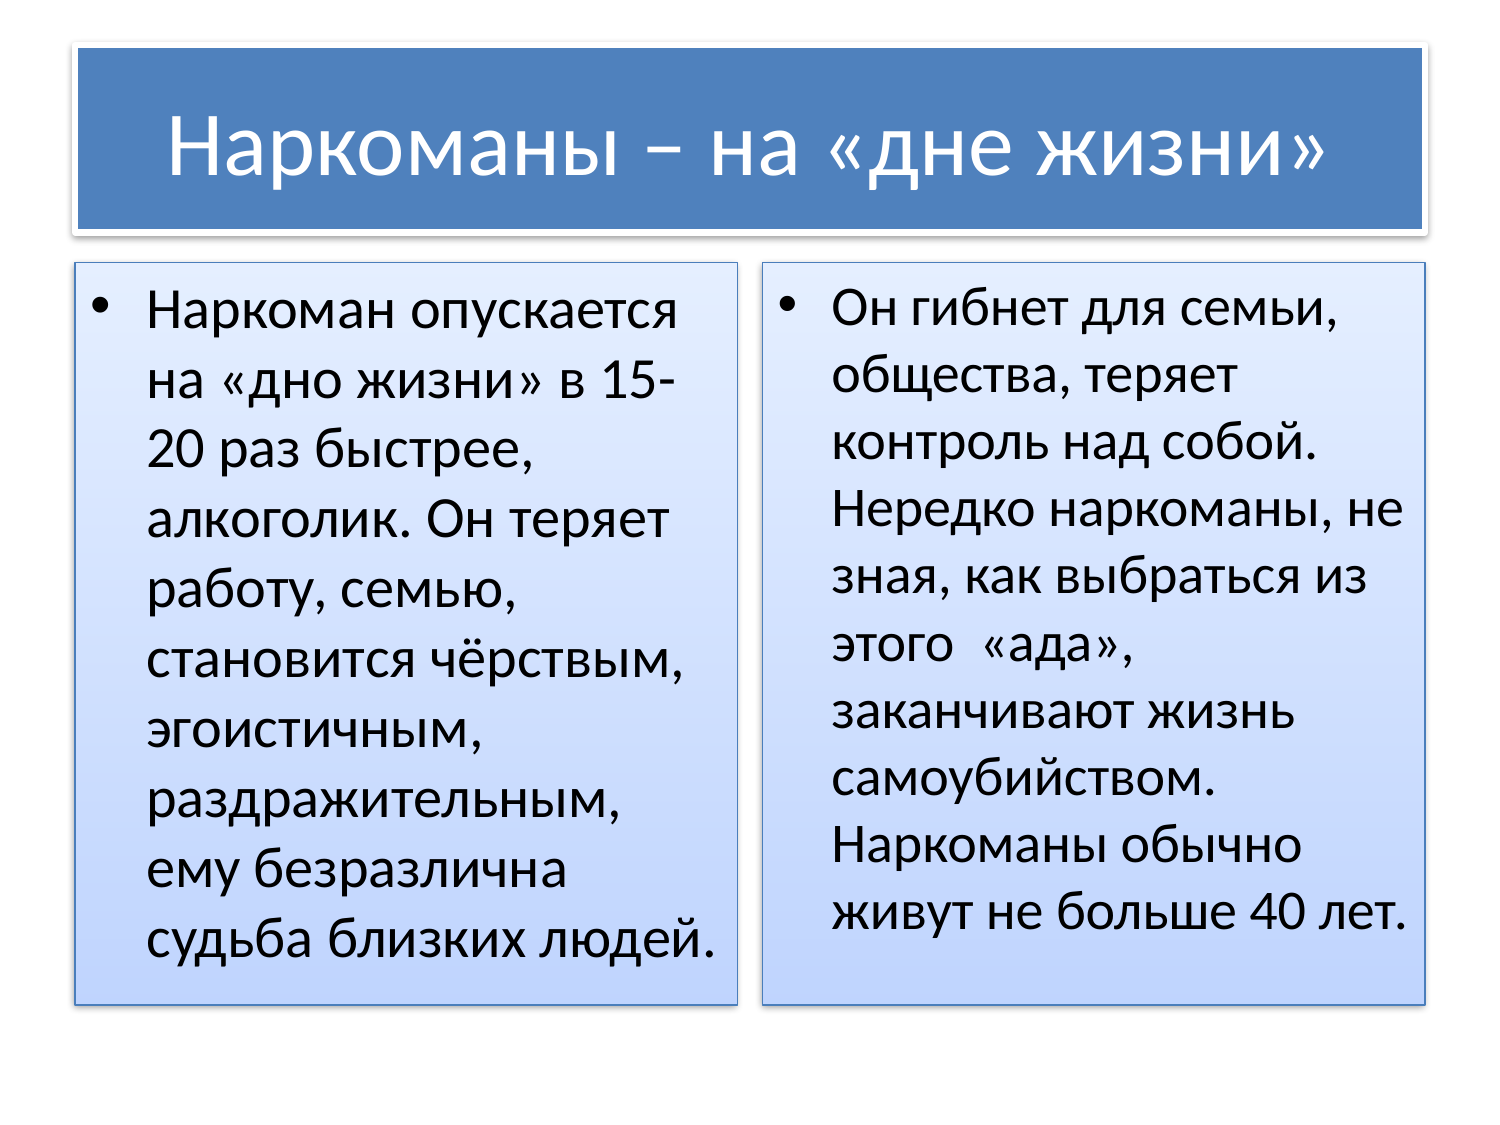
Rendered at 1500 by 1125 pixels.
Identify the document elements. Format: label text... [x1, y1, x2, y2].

list Он гибнет для семьи, общества, теряет контроль над собой. Нередко наркоманы, не зная, как выбраться из этого «ада», заканчивают жизнь самоубийством. Наркоманы обычно живут не больше 40 лет. [762, 262, 1426, 1006]
list Наркоман опускается на «дно жизни» в 15-20 раз быстрее, алкоголик. Он теряет работу, семью, становится чёрствым, эгоистичным, раздражительным, ему безразлична судьба близких людей. [74, 262, 738, 1006]
title Наркоманы – на «дне жизни» [72, 42, 1428, 236]
